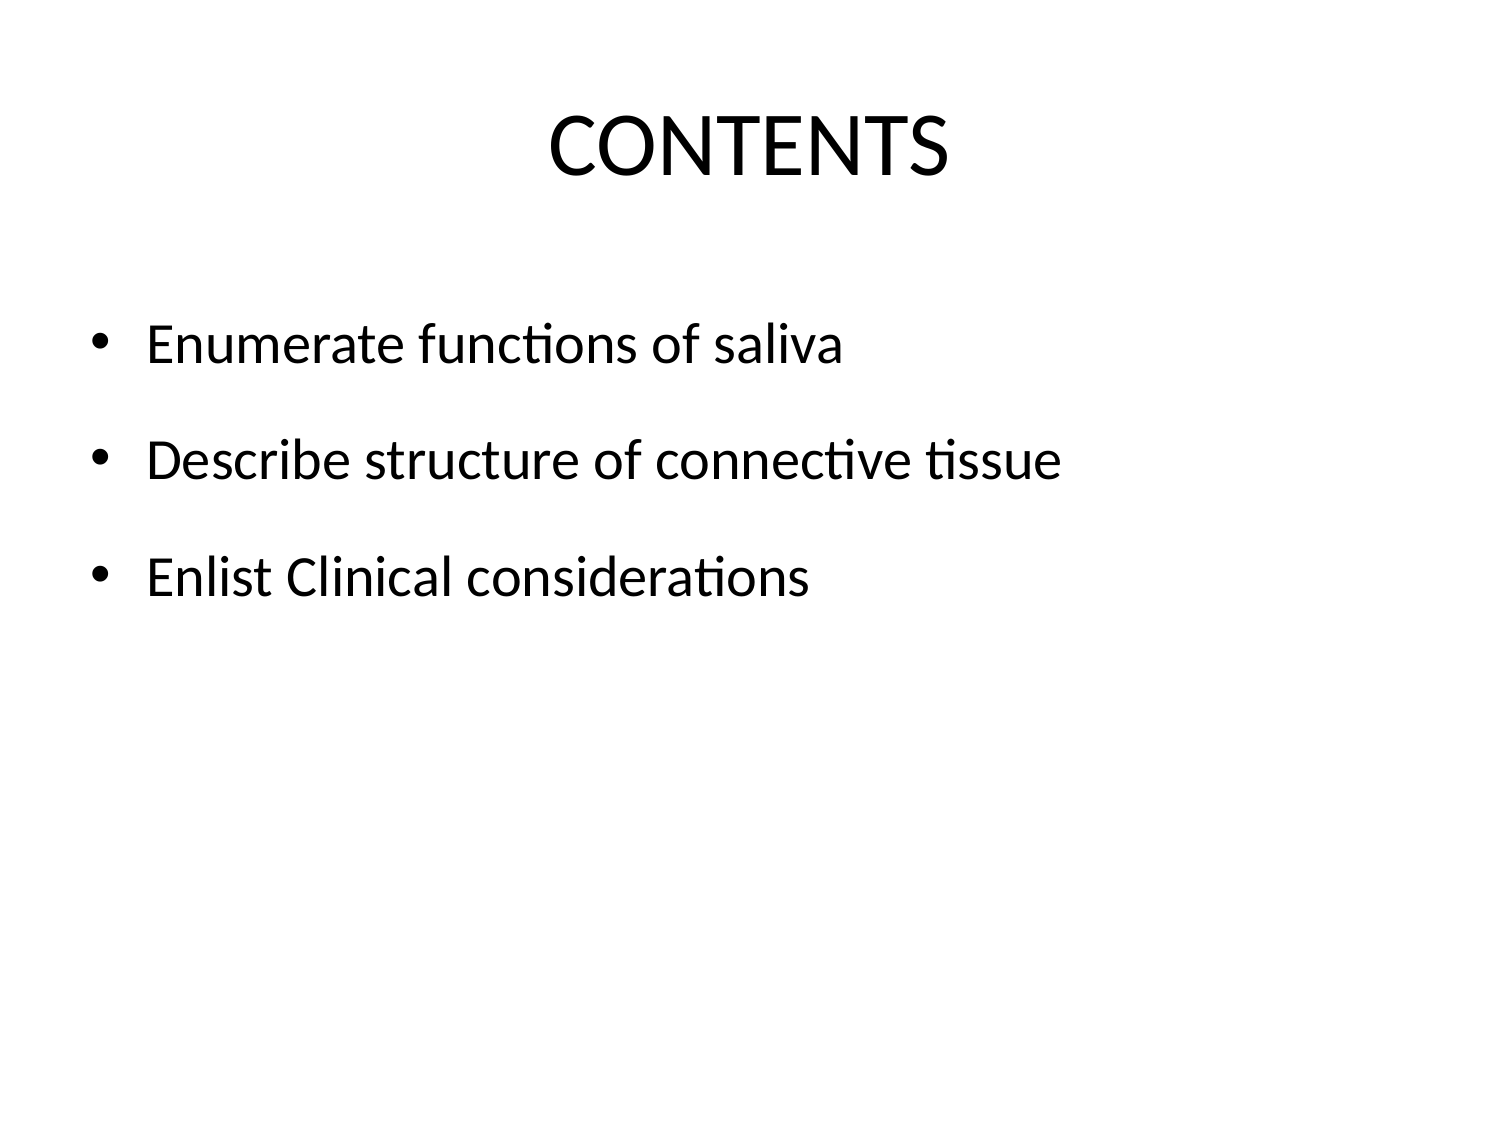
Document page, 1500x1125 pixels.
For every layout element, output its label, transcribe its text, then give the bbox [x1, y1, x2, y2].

list Enumerate functions of saliva Describe structure of connective tissue Enlist Clinical considerations [75, 262, 1425, 1005]
title CONTENTS [75, 45, 1425, 233]
